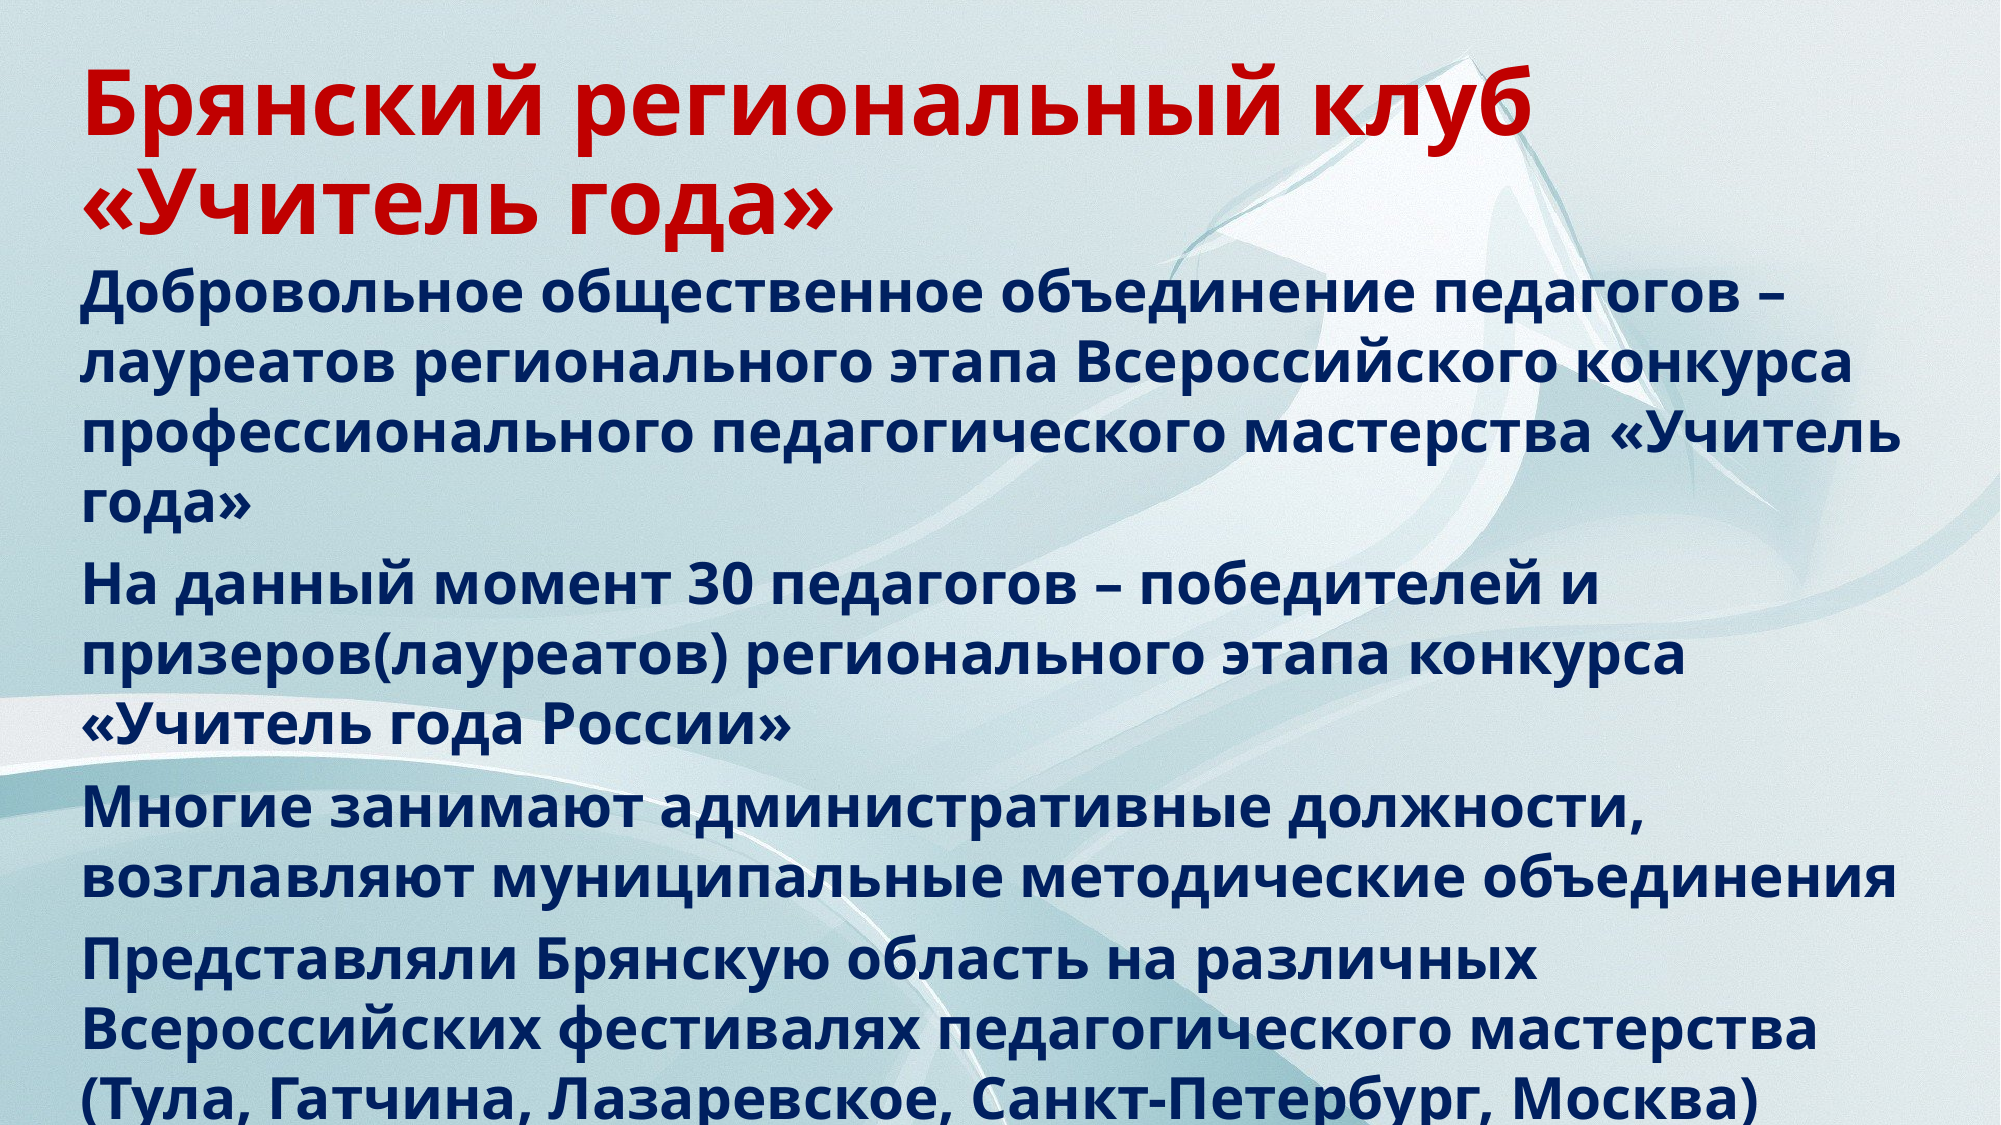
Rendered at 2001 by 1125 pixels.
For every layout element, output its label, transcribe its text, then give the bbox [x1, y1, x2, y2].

title Брянский региональный клуб «Учитель года» [65, 63, 1884, 210]
text_box Добровольное общественное объединение педагогов – лауреатов регионального этапа Всероссийского конкурса профессионального педагогического мастерства «Учитель года» На данный момент 30 педагогов – победителей и призеров(лауреатов) регионального этапа конкурса «Учитель года России» Многие занимают административные должности, возглавляют муниципальные методические объединения Представляли Брянскую область на различных Всероссийских фестивалях педагогического мастерства (Тула, Гатчина, Лазаревское, Санкт-Петербург, Москва) Организует фестиваль педагогического мастерства «Парад звезд на Брянщине» [65, 246, 1931, 1125]
text_box [65, 210, 1884, 246]
picture [0, 0, 2001, 1125]
